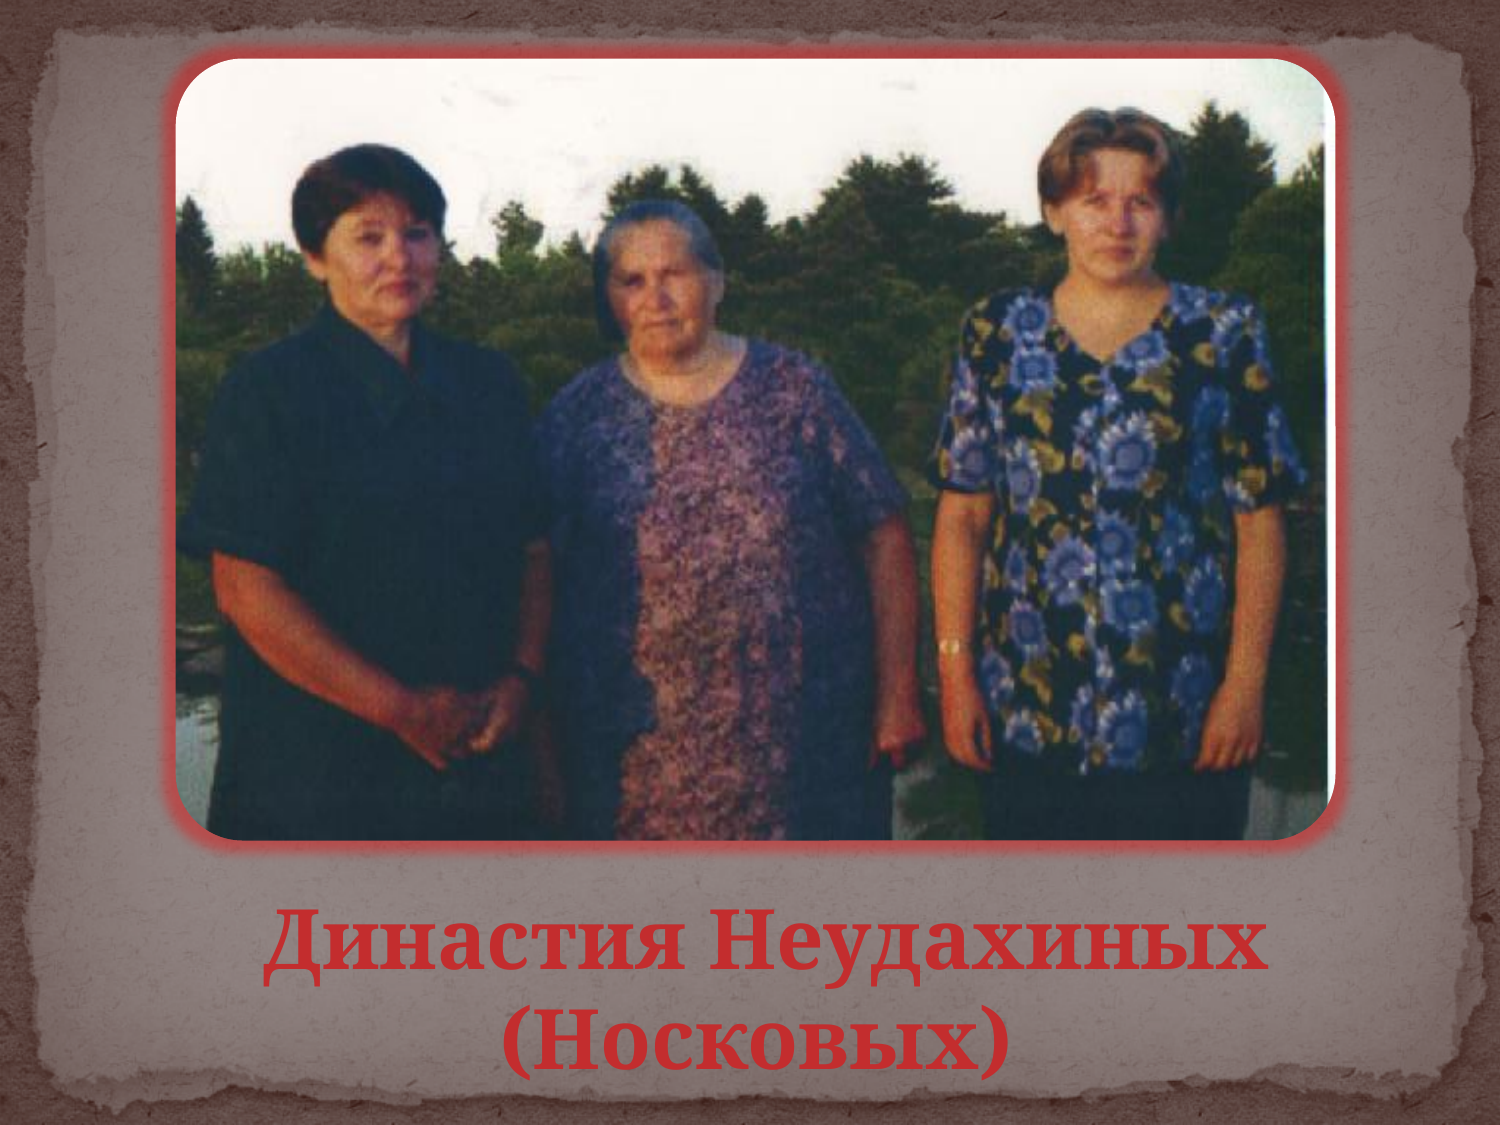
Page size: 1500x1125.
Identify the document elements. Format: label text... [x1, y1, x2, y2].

text_box Династия Неудахиных (Носковых) [175, 878, 1336, 1094]
picture [175, 58, 1336, 841]
